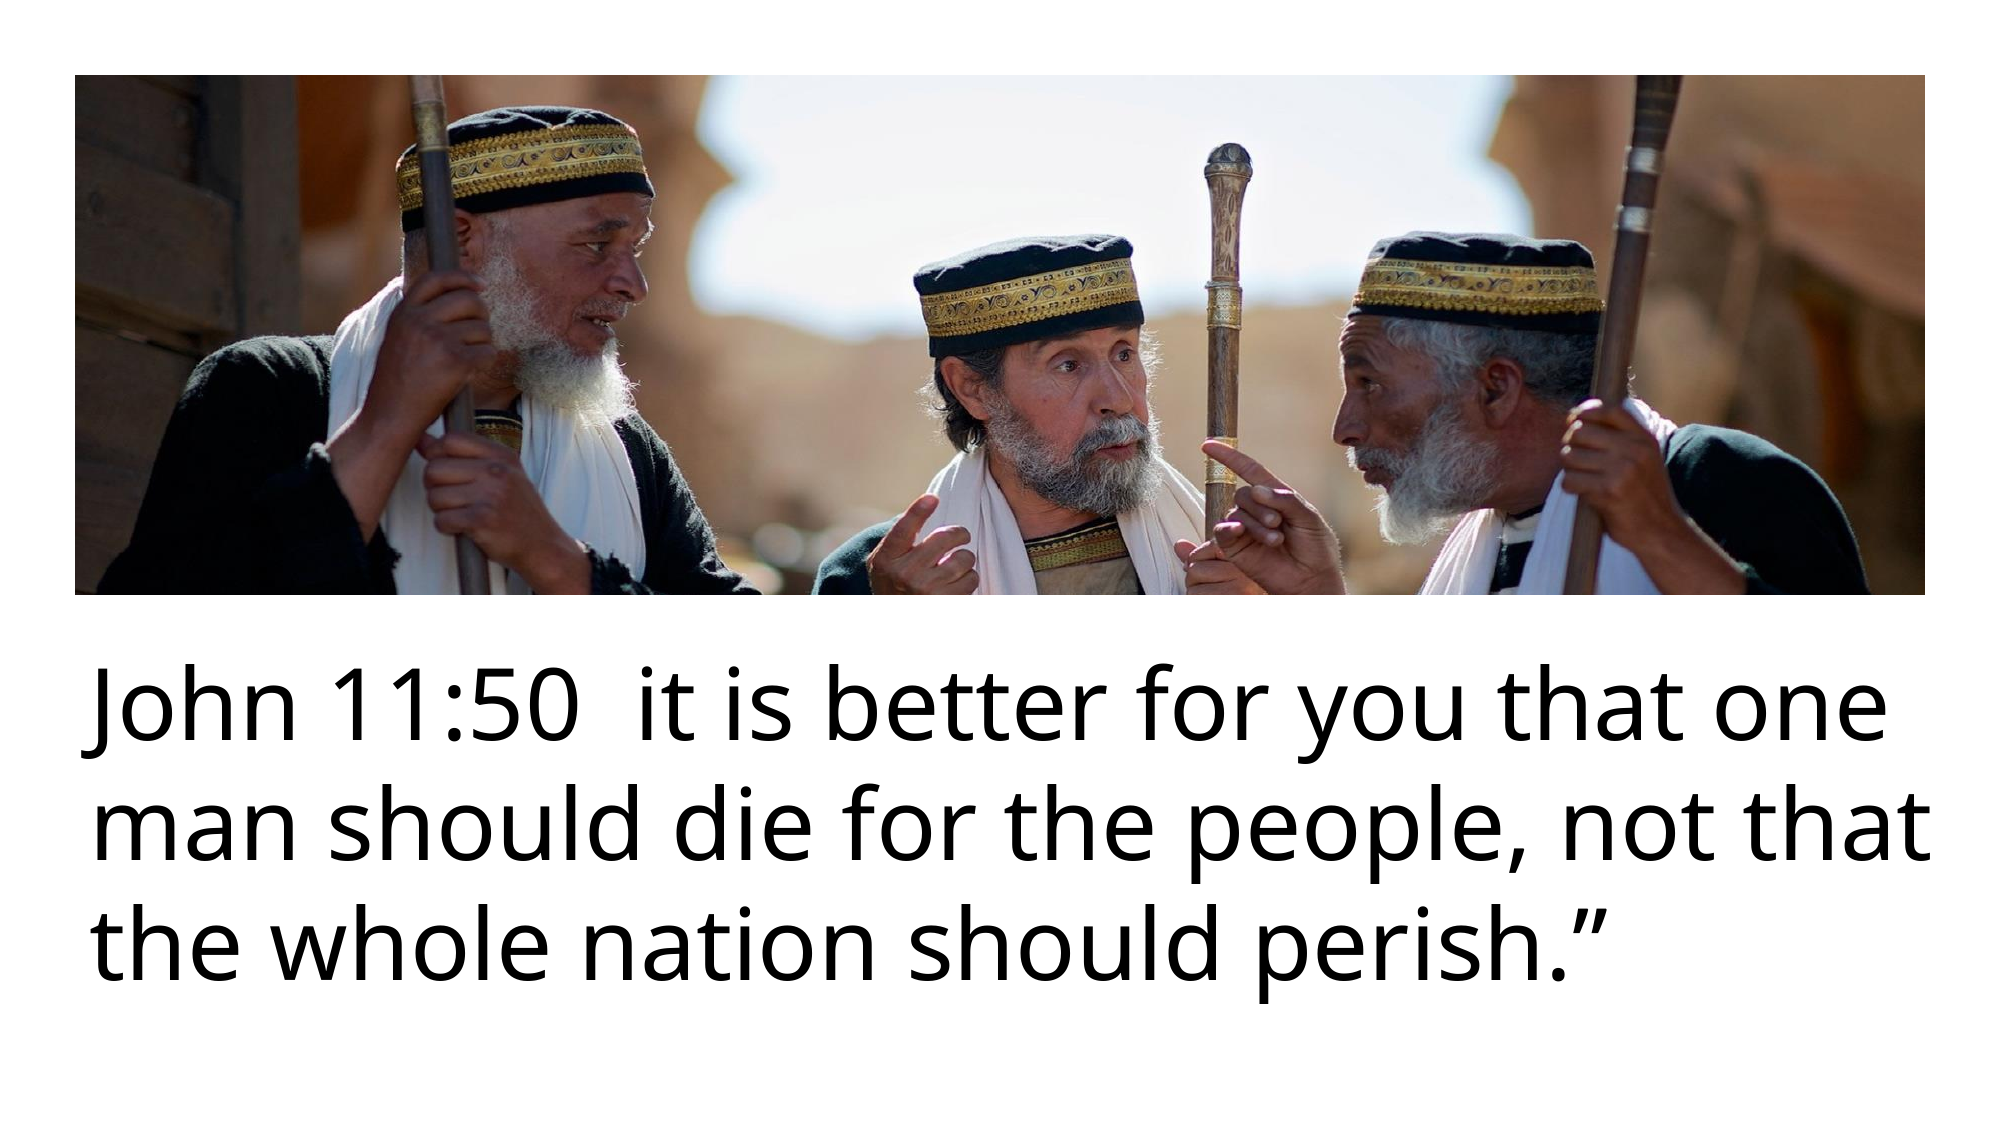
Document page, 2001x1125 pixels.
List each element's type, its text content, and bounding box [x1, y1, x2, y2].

text_box John 11:50 it is better for you that one man should die for the people, not that the whole nation should perish.” [74, 632, 1963, 1008]
picture [74, 74, 1926, 596]
